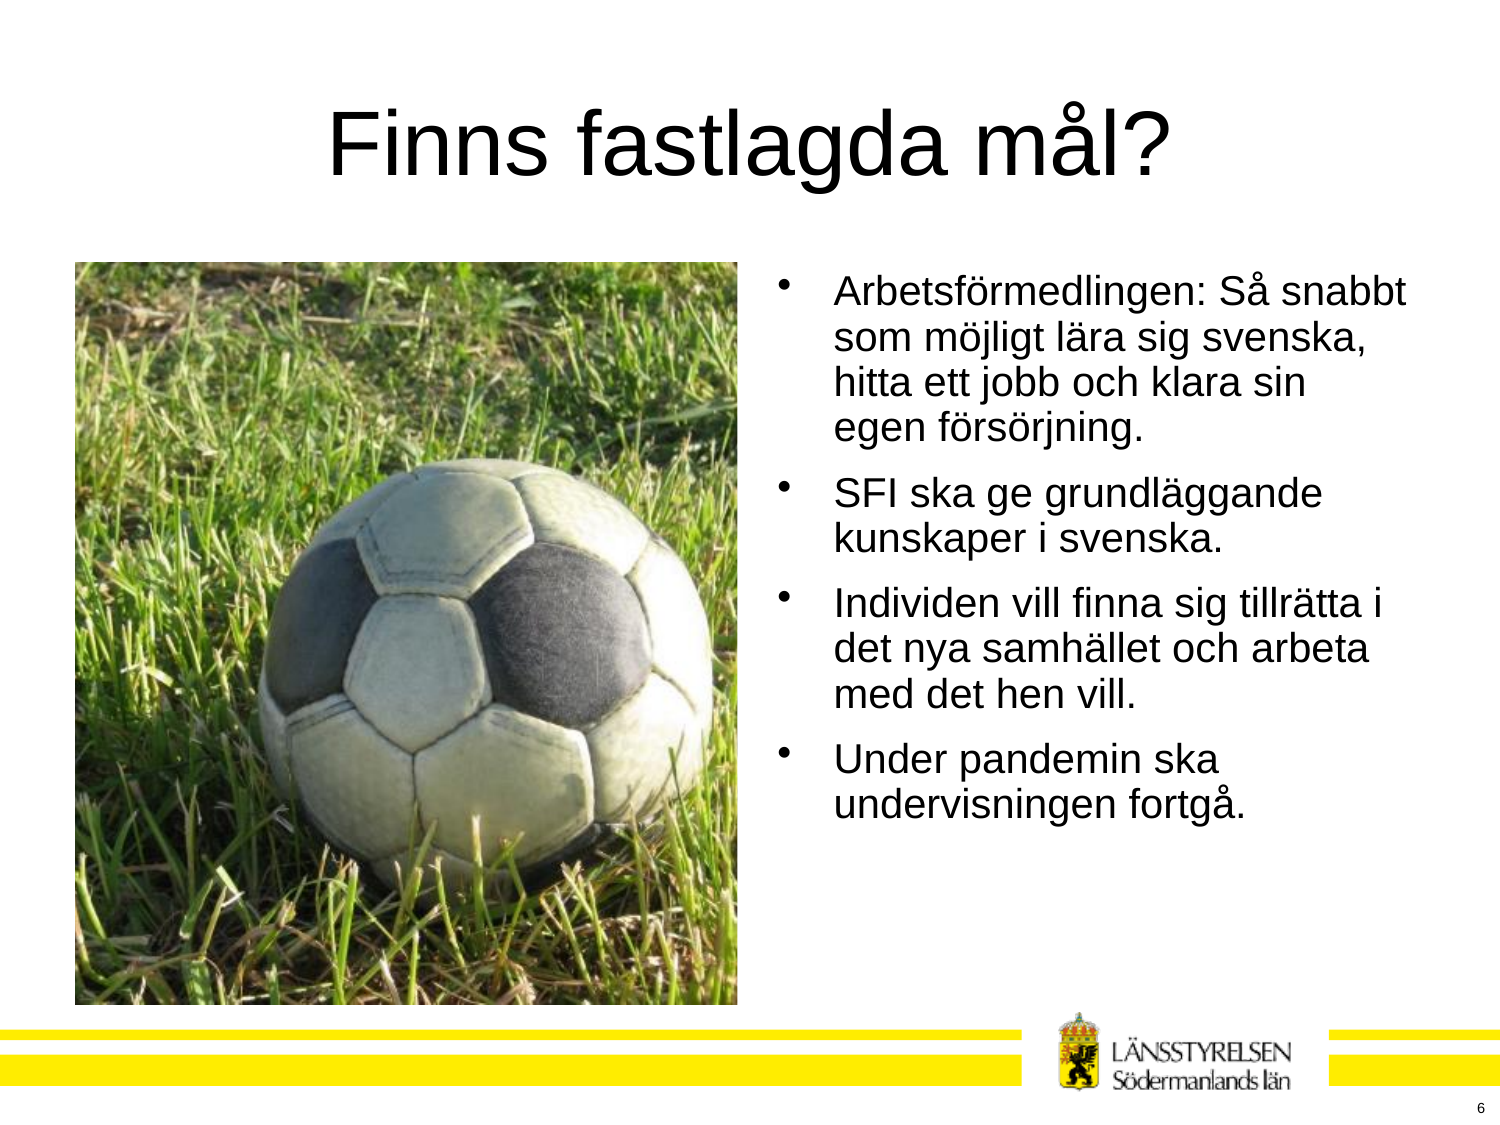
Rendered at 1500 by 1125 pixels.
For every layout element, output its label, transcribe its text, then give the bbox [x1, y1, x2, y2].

slide_number 6 [1149, 1093, 1500, 1125]
picture [1057, 1011, 1294, 1093]
picture [74, 262, 738, 1006]
list Arbetsförmedlingen: Så snabbt som möjligt lära sig svenska, hitta ett jobb och klara sin egen försörjning. SFI ska ge grundläggande kunskaper i svenska. Individen vill finna sig tillrätta i det nya samhället och arbeta med det hen vill. Under pandemin ska undervisningen fortgå. [762, 262, 1425, 1005]
title Finns fastlagda mål? [75, 45, 1425, 233]
